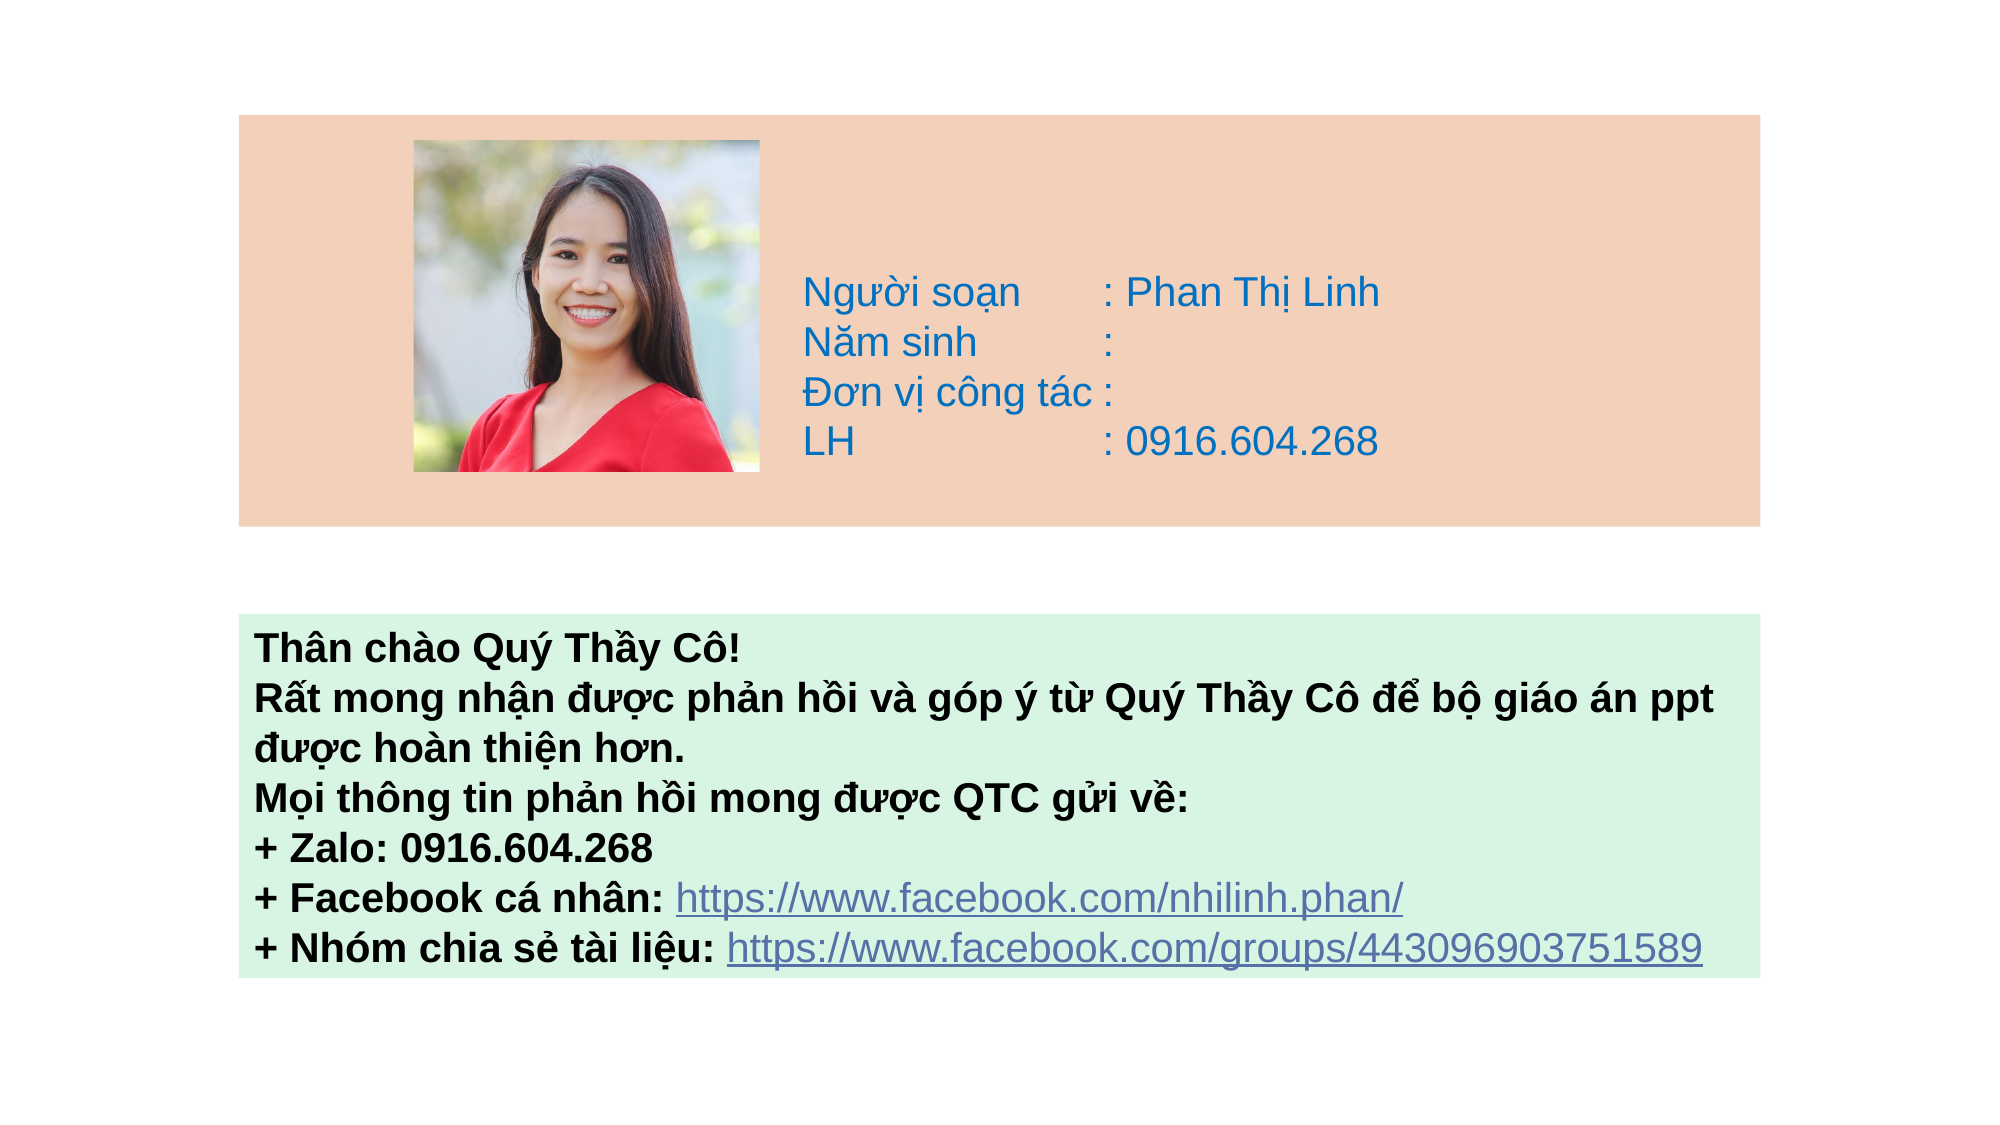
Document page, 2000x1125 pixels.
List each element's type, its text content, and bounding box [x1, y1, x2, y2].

text_box Thân chào Quý Thầy Cô! Rất mong nhận được phản hồi và góp ý từ Quý Thầy Cô để bộ giáo án ppt được hoàn thiện hơn. Mọi thông tin phản hồi mong được QTC gửi về: + Zalo: 0916.604.268 + Facebook cá nhân: https://www.facebook.com/nhilinh.phan/ + Nhóm chia sẻ tài liệu: https://www.facebook.com/groups/443096903751589 [238, 613, 1761, 978]
text_box Người soạn : Phan Thị Linh Năm sinh : Đơn vị công tác : LH : 0916.604.268 [787, 257, 1624, 472]
picture [413, 139, 760, 472]
text_box [238, 115, 1761, 527]
